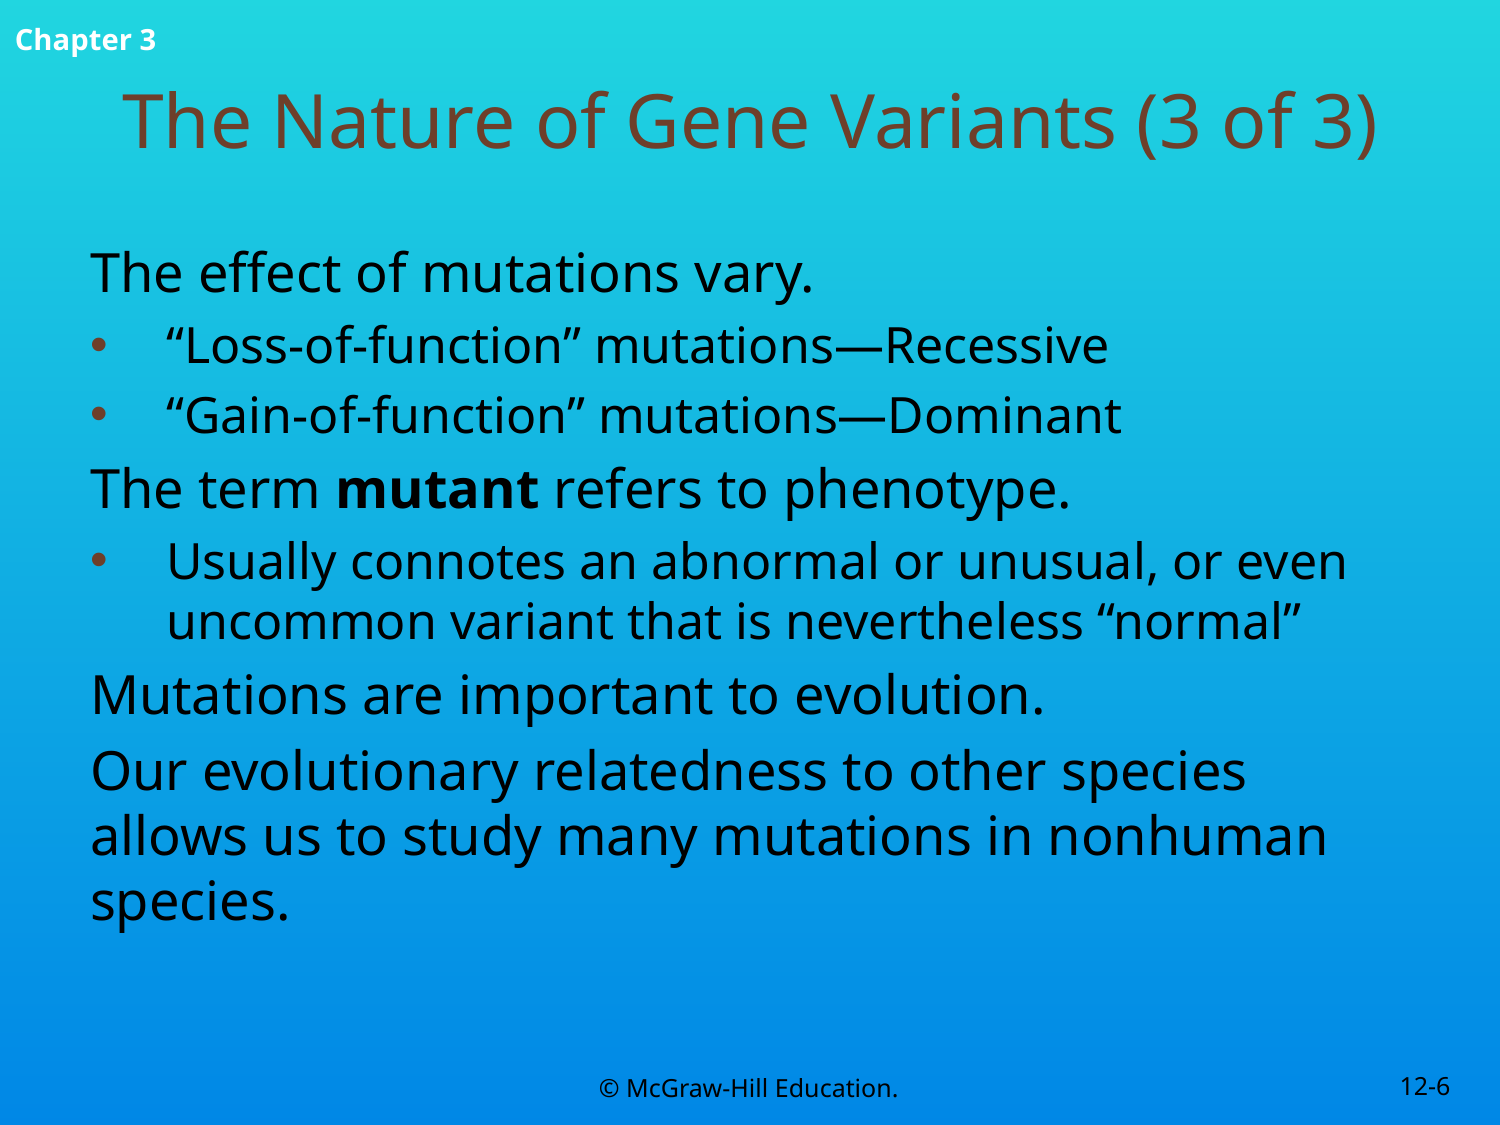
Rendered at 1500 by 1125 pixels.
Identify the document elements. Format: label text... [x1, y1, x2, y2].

list The effect of mutations vary. “Loss-of-function” mutations—Recessive “Gain-of-function” mutations—Dominant The term mutant refers to phenotype. Usually connotes an abnormal or unusual, or even uncommon variant that is nevertheless “normal” Mutations are important to evolution. Our evolutionary relatedness to other species allows us to study many mutations in nonhuman species. [75, 231, 1425, 1038]
title The Nature of Gene Variants (3 of 3) [25, 24, 1475, 213]
